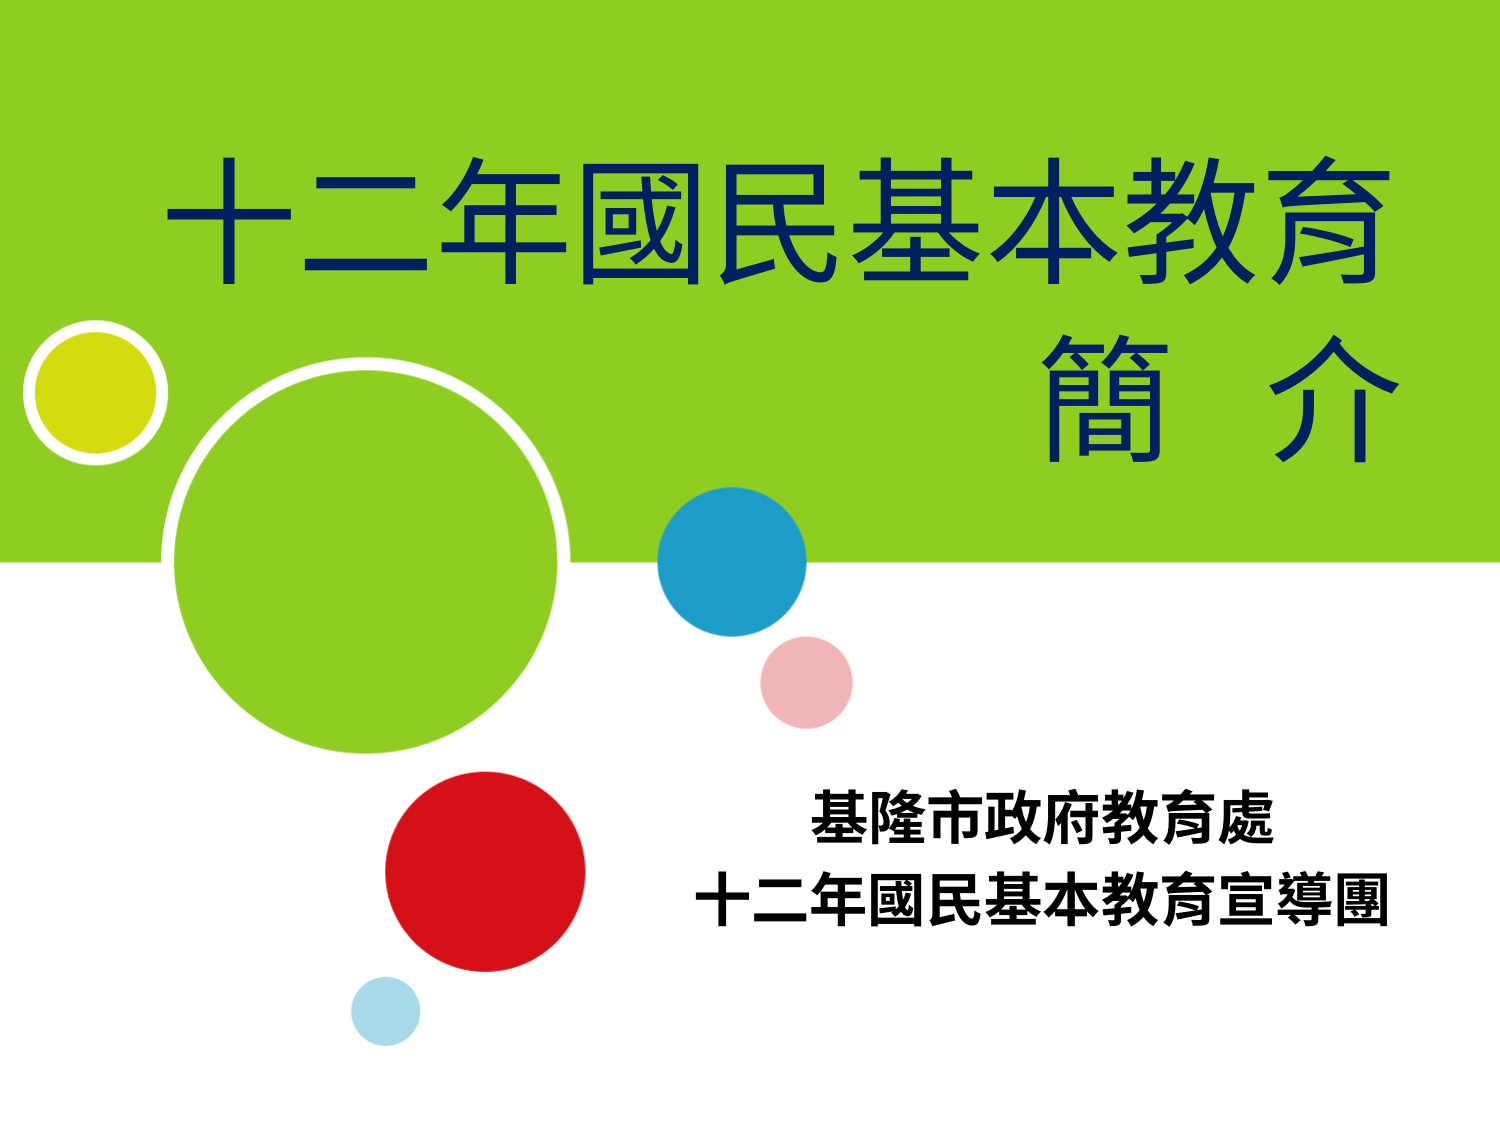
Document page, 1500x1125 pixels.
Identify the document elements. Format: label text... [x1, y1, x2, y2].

text_box 十二年國民基本教育 簡 介 [140, 128, 1418, 486]
text_box 基隆市政府教育處 十二年國民基本教育宣導團 [585, 773, 1500, 941]
picture [0, 0, 1500, 1125]
